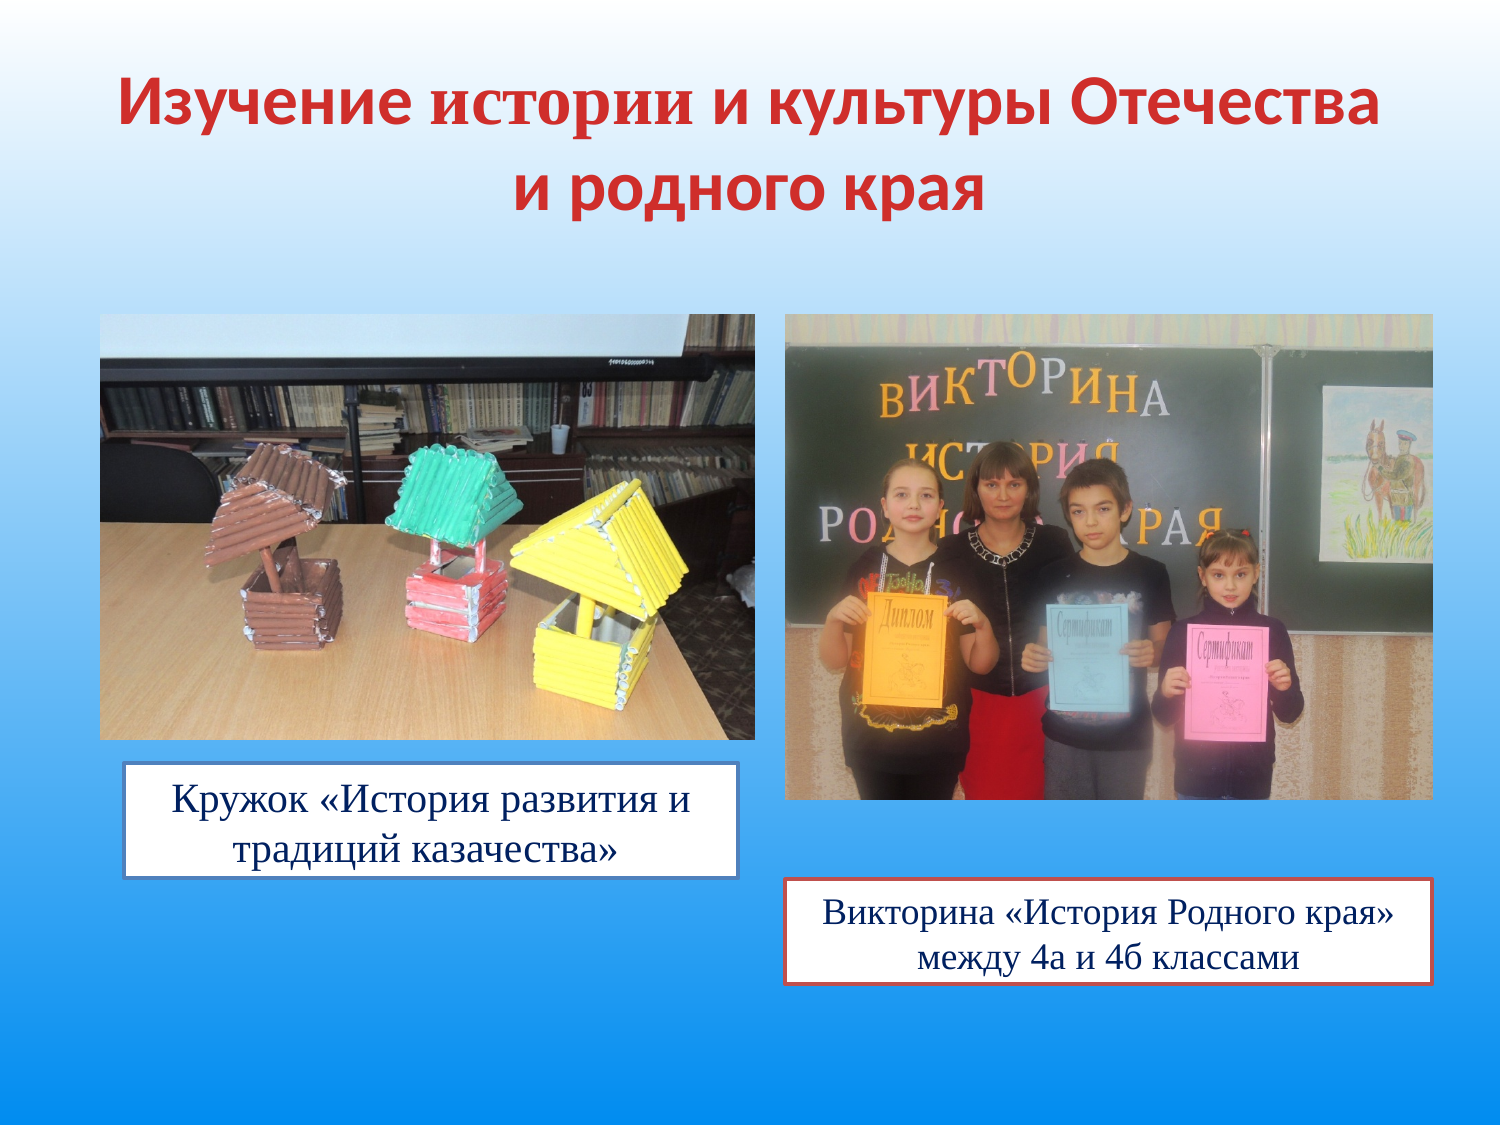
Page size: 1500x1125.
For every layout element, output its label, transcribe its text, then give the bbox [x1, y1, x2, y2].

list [100, 314, 755, 740]
title Изучение истории и культуры Отечества и родного края [75, 45, 1425, 233]
text_box Кружок «История развития и традиций казачества» [122, 761, 740, 880]
text_box Викторина «История Родного края» между 4а и 4б классами [783, 877, 1434, 986]
picture [785, 314, 1433, 800]
